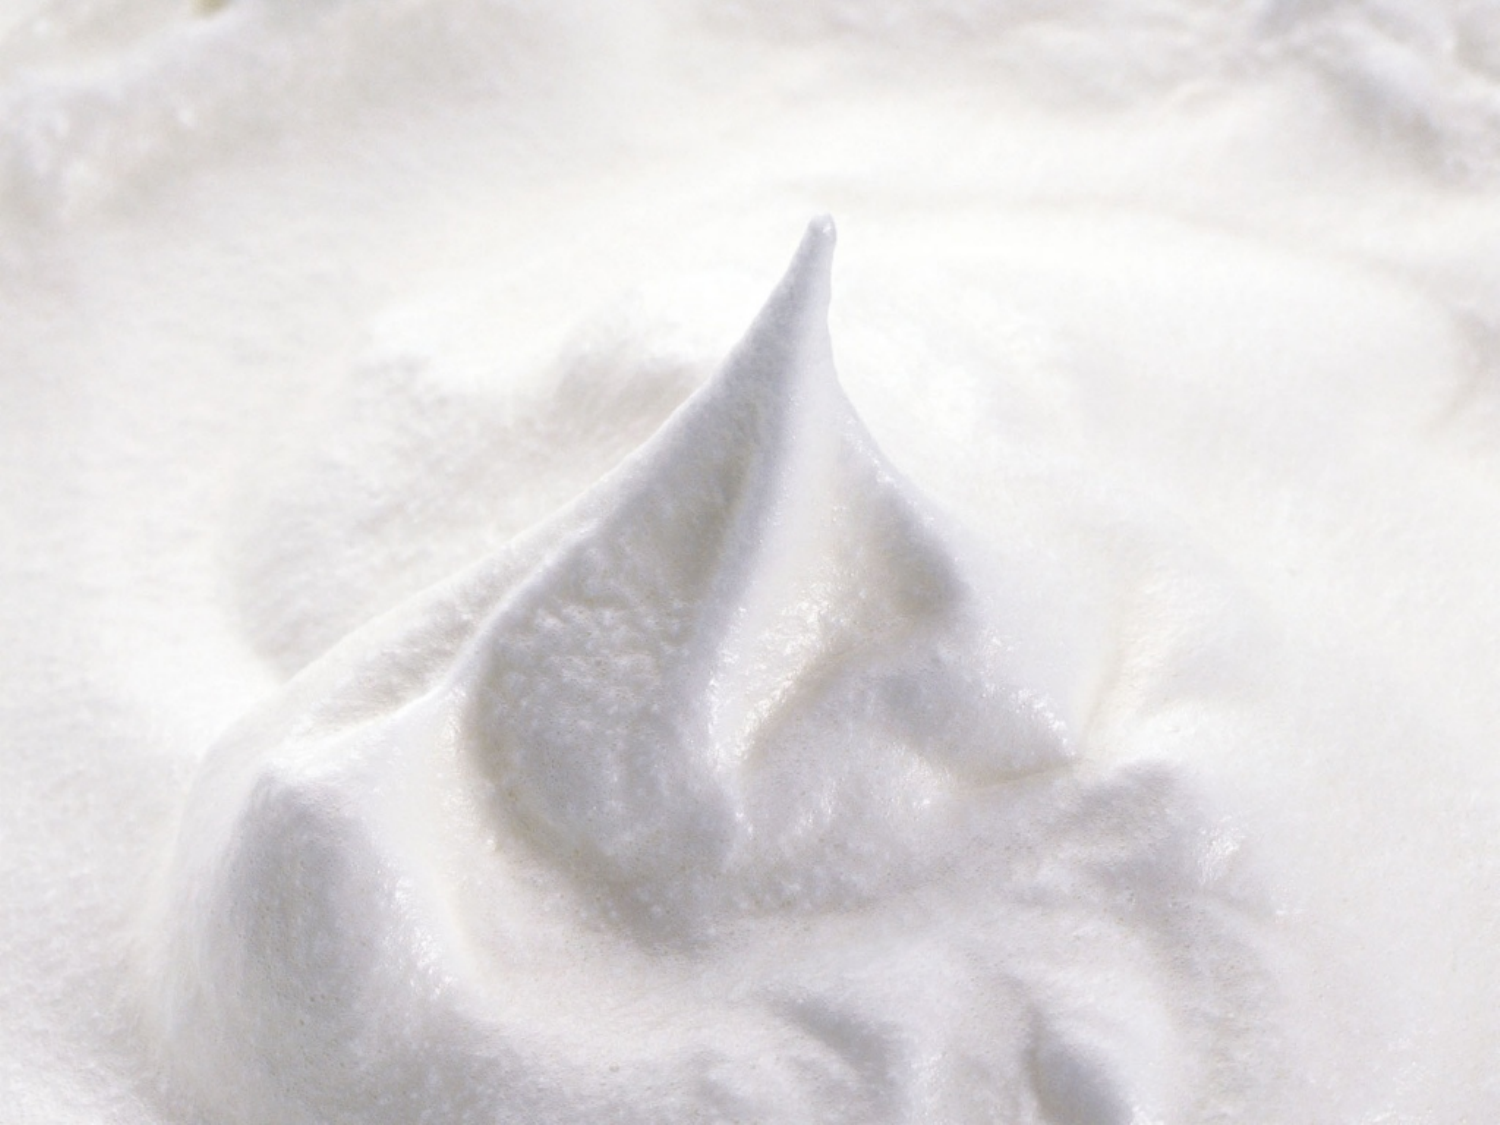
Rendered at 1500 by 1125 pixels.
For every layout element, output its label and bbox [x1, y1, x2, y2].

list [3, 3, 1498, 1120]
